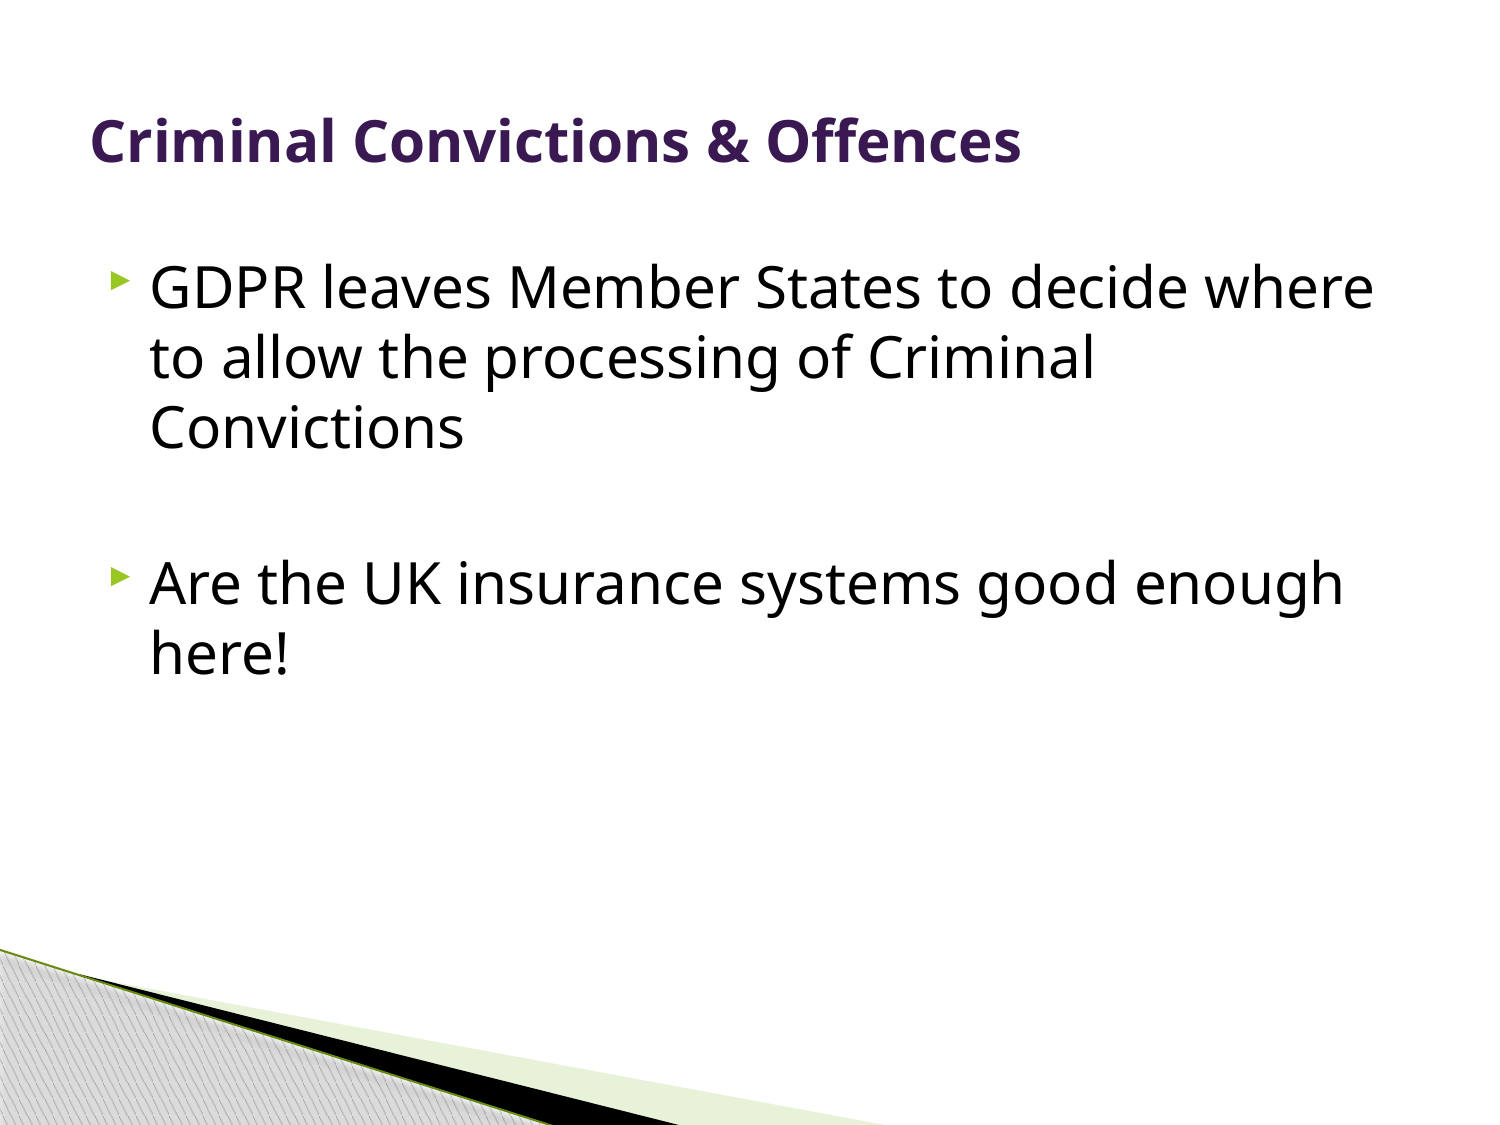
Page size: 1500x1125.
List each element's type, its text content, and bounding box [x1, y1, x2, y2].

title Criminal Convictions & Offences [75, 45, 1425, 233]
list GDPR leaves Member States to decide where to allow the processing of Criminal Convictions Are the UK insurance systems good enough here! [75, 243, 1425, 986]
